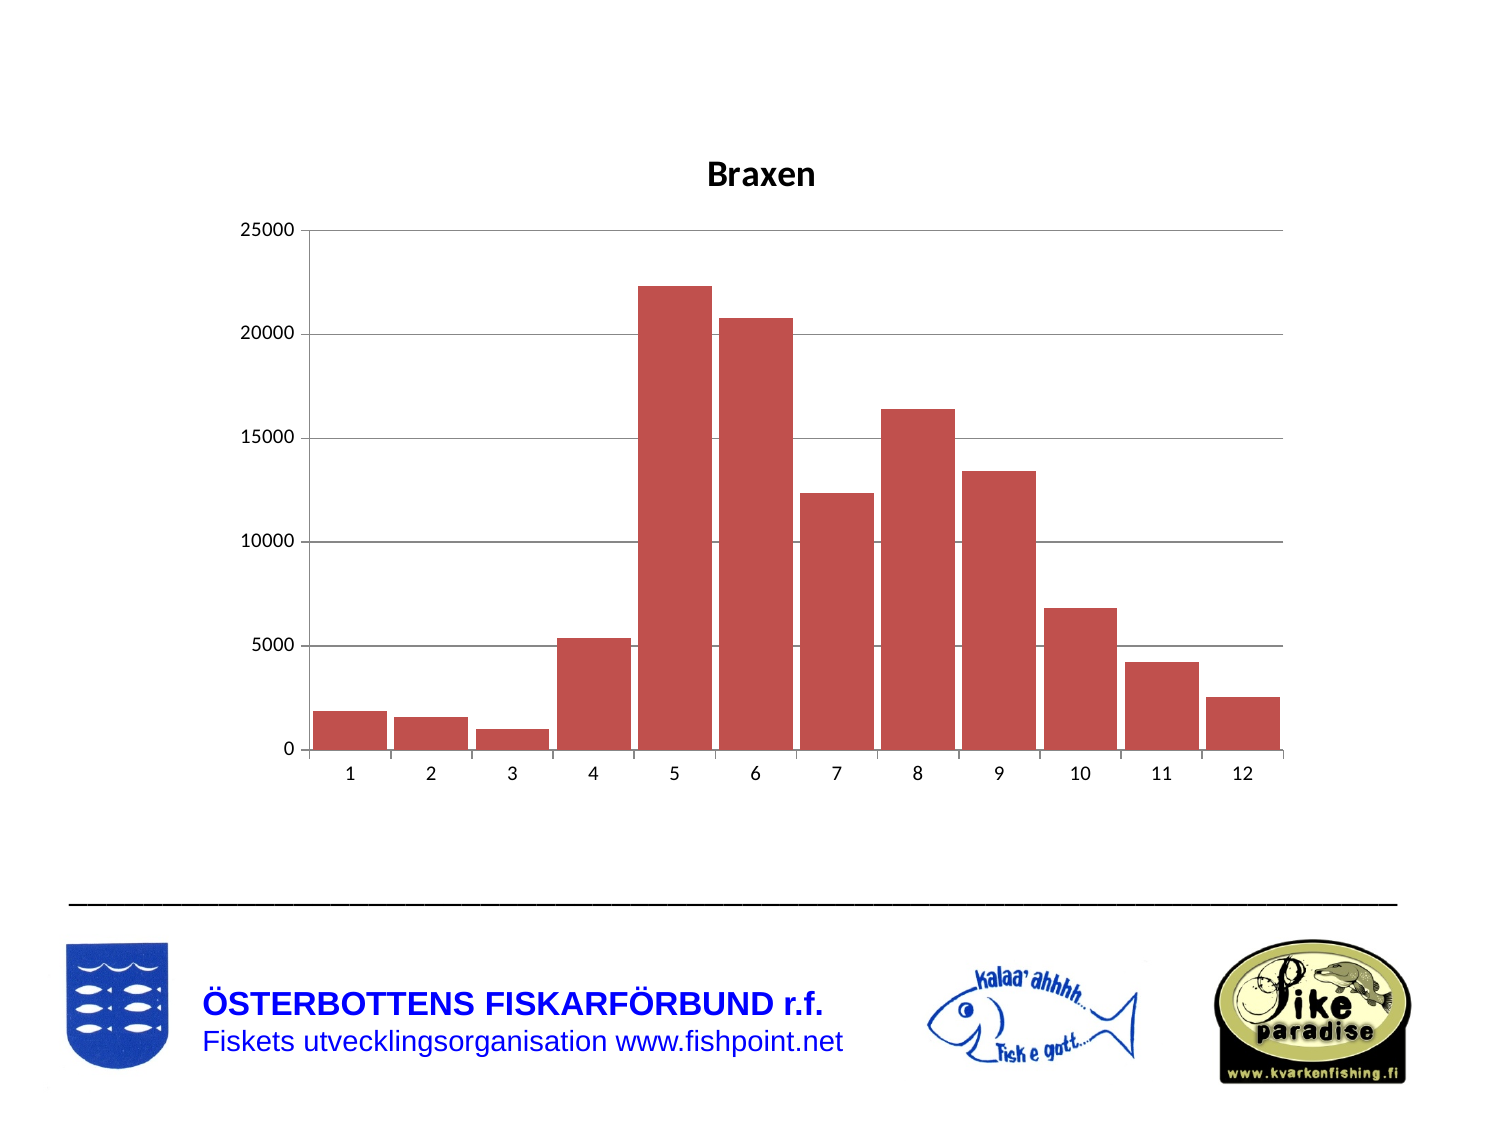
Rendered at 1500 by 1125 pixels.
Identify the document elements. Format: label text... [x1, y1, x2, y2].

text_box ÖSTERBOTTENS FISKARFÖRBUND r.f. Fiskets utvecklingsorganisation www.fishpoint.net [191, 974, 875, 1065]
chart [218, 125, 1306, 799]
picture [899, 949, 1163, 1087]
text_box _______________________________________________________________________ [54, 856, 1416, 917]
picture [37, 912, 188, 1101]
picture [1212, 937, 1413, 1086]
